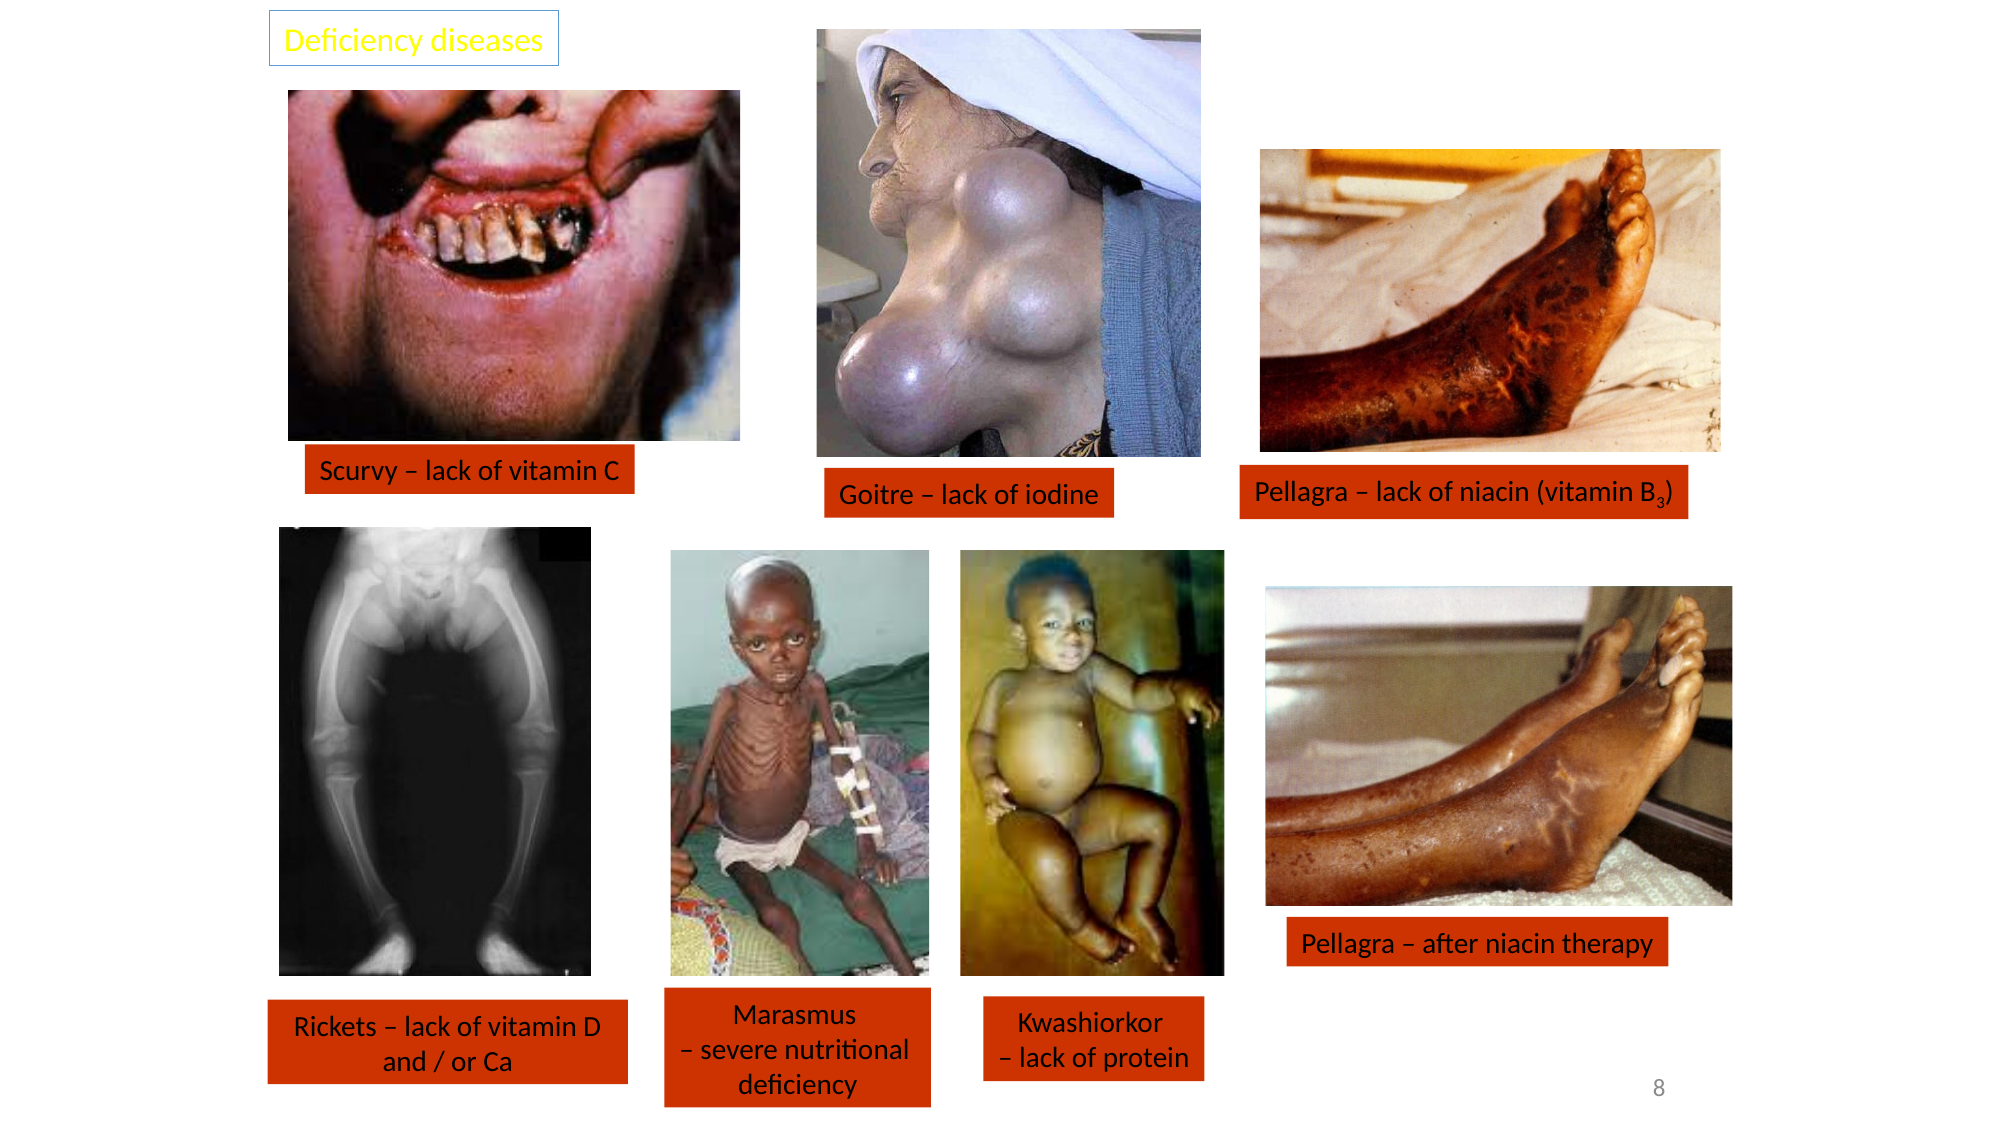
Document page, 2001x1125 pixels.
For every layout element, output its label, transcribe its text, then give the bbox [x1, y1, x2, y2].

text_box Goitre – lack of iodine [824, 467, 1115, 518]
picture [1259, 149, 1721, 452]
text_box Marasmus – severe nutritional deficiency [664, 987, 931, 1108]
picture [1265, 586, 1733, 906]
text_box Pellagra – after niacin therapy [1286, 916, 1669, 967]
text_box Deficiency diseases [269, 10, 559, 66]
text_box Pellagra – lack of niacin (vitamin B3) [1239, 464, 1689, 520]
text_box Scurvy – lack of vitamin C [304, 444, 635, 494]
picture [960, 550, 1225, 976]
picture [287, 89, 741, 441]
picture [279, 527, 591, 976]
picture [816, 29, 1201, 457]
slide_number 8 [1330, 1046, 1681, 1125]
text_box Rickets – lack of vitamin D and / or Ca [267, 999, 628, 1085]
text_box Kwashiorkor – lack of protein [983, 996, 1205, 1082]
picture [670, 550, 930, 976]
